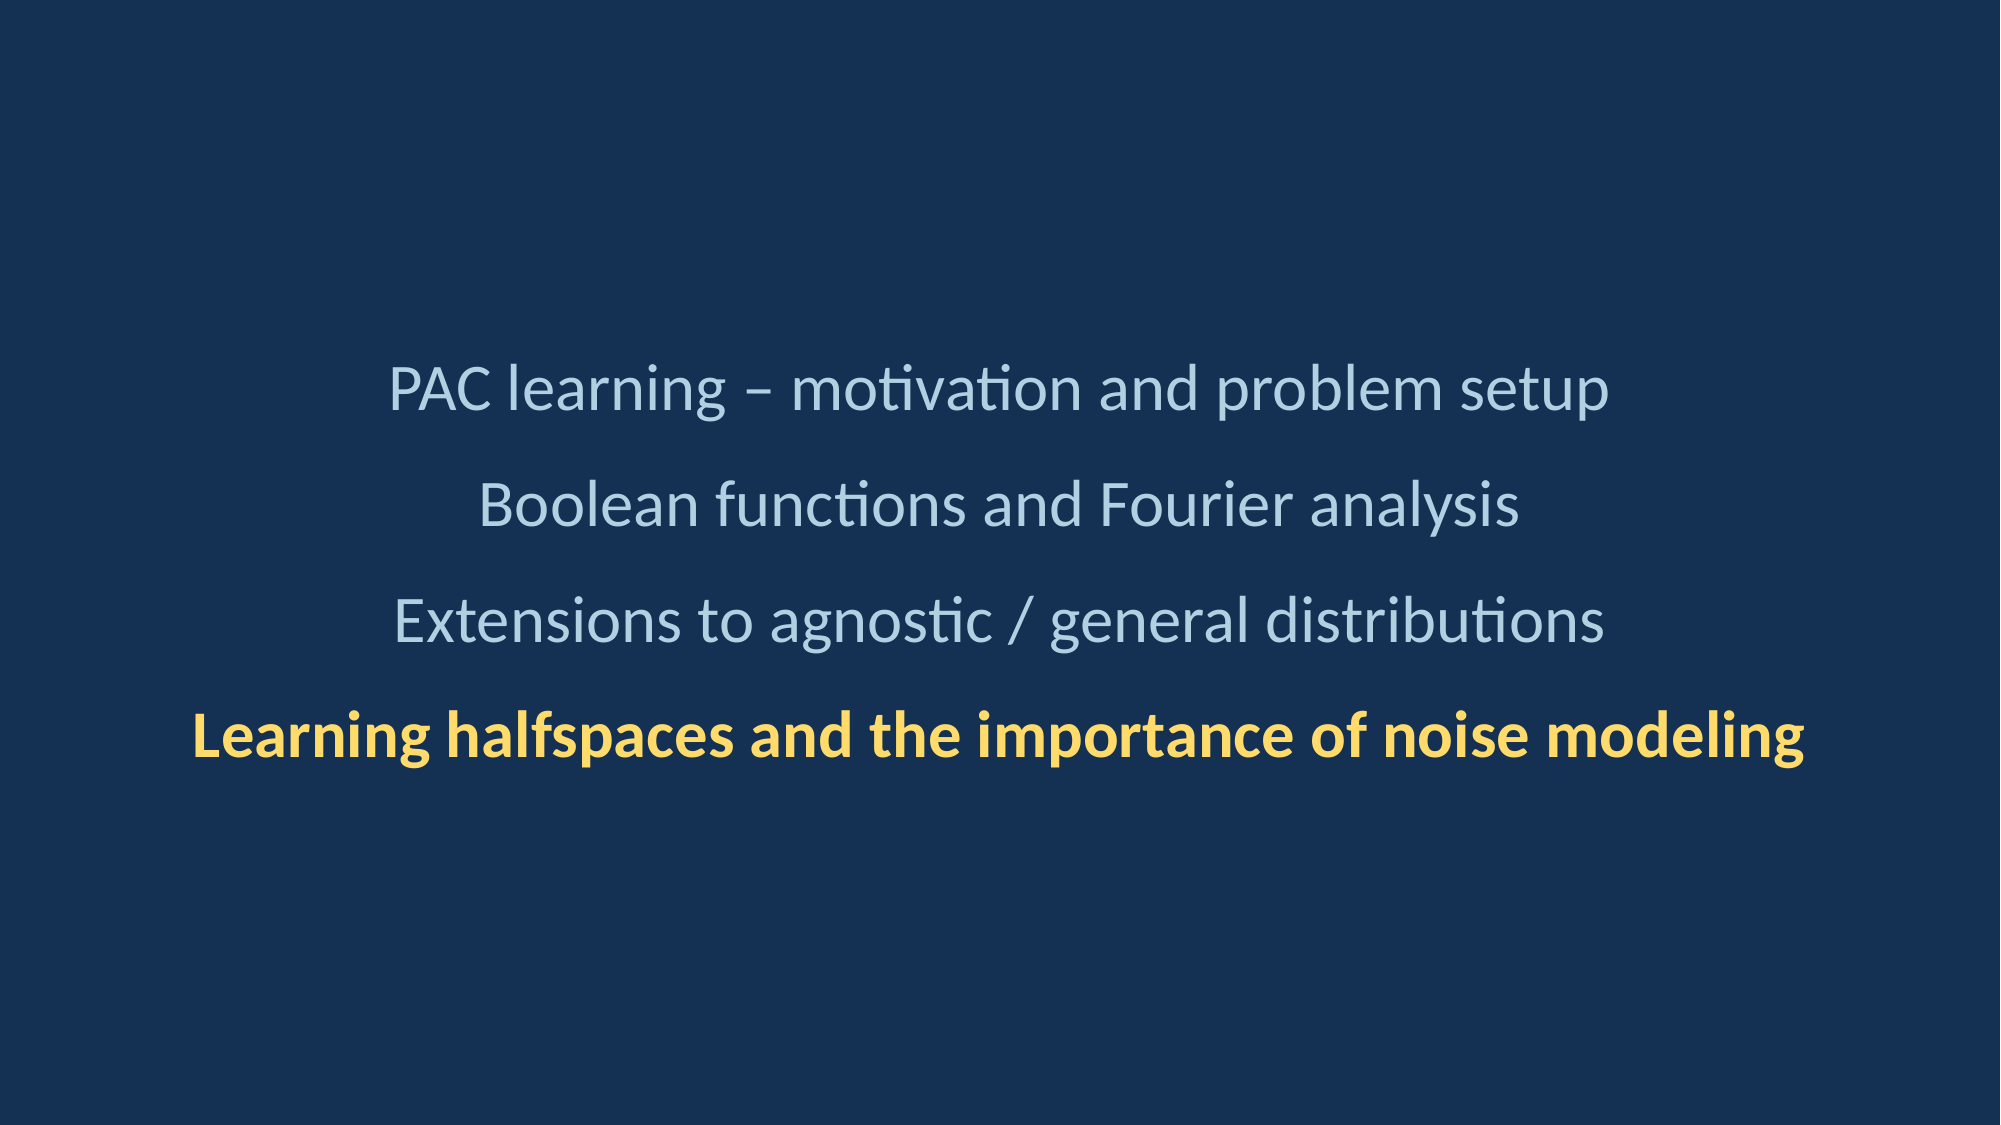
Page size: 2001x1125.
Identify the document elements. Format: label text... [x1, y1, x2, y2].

list PAC learning – motivation and problem setup Boolean functions and Fourier analysis Extensions to agnostic / general distributions Learning halfspaces and the importance of noise modeling [39, 280, 1960, 845]
